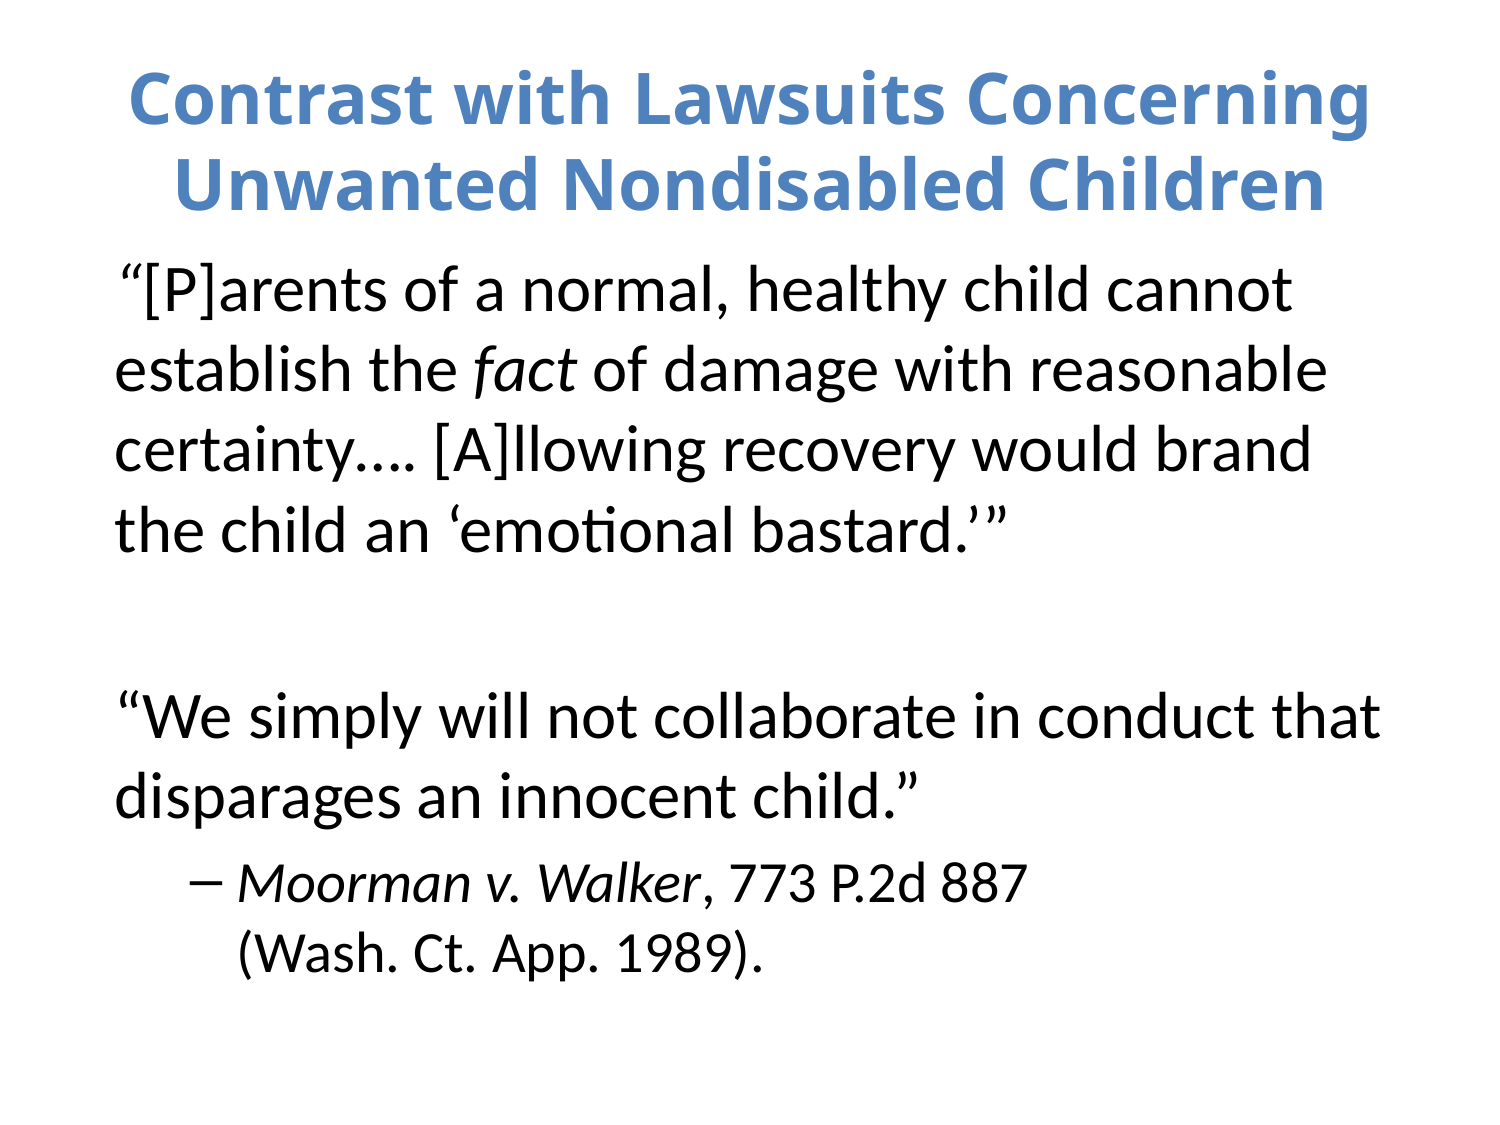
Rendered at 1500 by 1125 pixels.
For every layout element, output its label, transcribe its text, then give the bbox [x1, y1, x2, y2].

list “[P]arents of a normal, healthy child cannot establish the fact of damage with reasonable certainty…. [A]llowing recovery would brand the child an ‘emotional bastard.’” “We simply will not collaborate in conduct that disparages an innocent child.” Moorman v. Walker, 773 P.2d 887 (Wash. Ct. App. 1989). [99, 237, 1413, 1075]
title Contrast with Lawsuits Concerning Unwanted Nondisabled Children [75, 45, 1425, 233]
